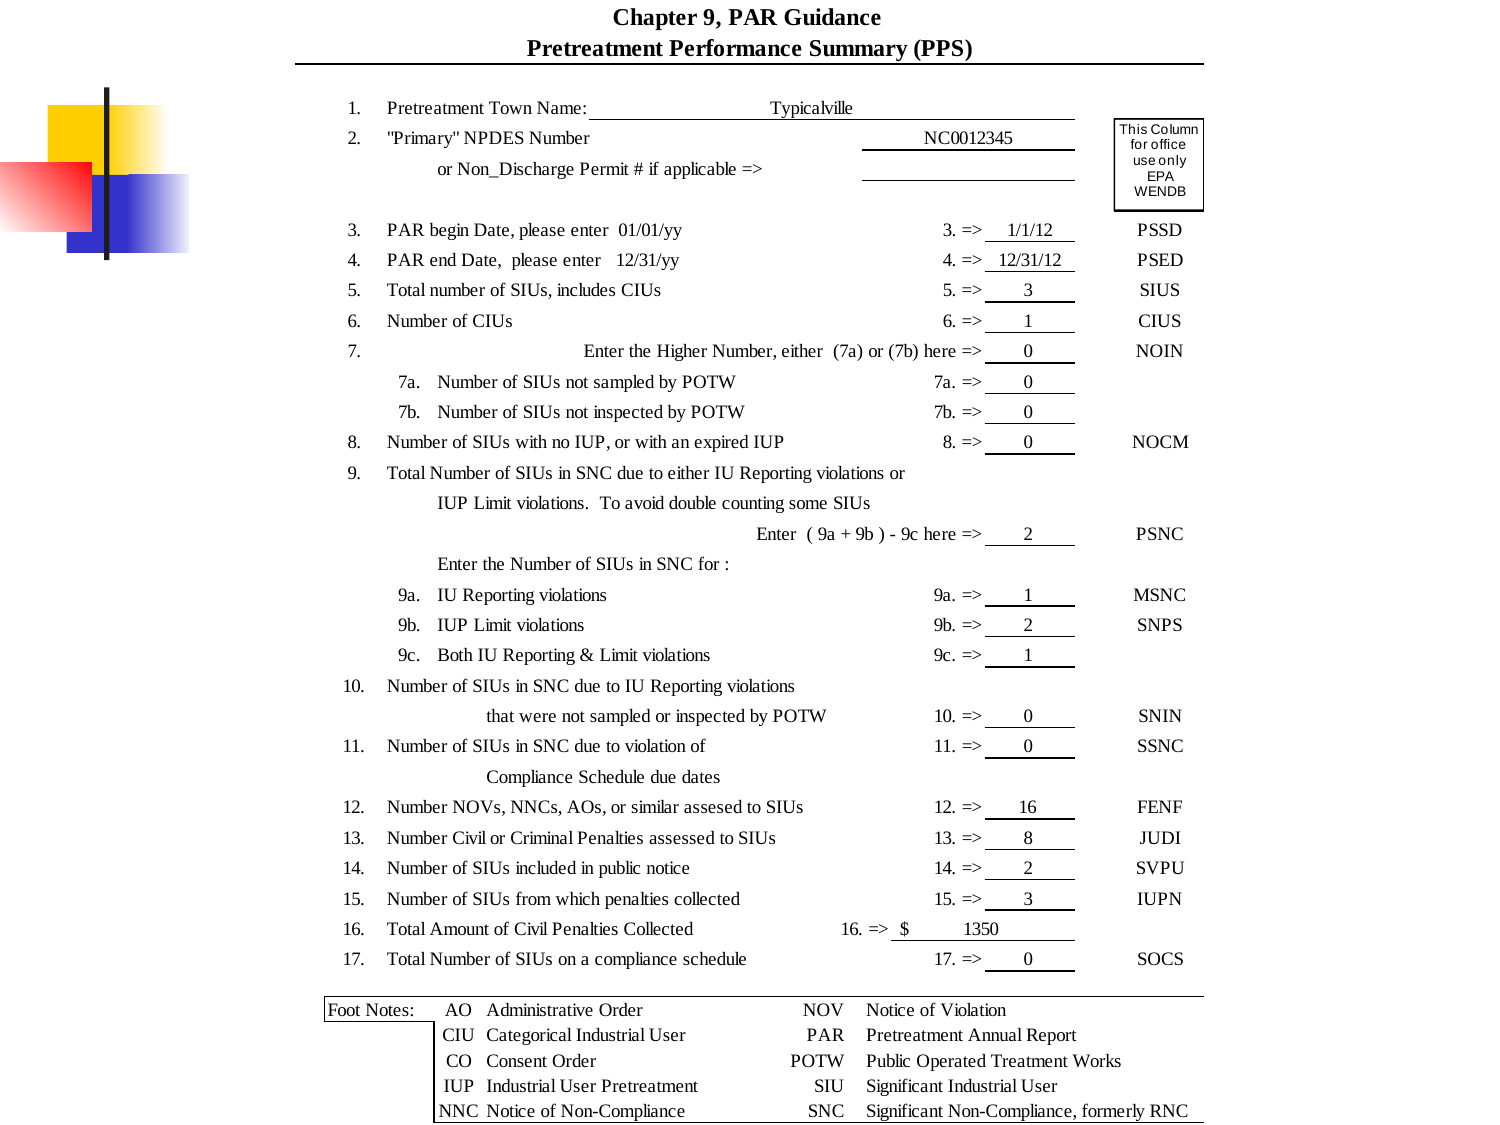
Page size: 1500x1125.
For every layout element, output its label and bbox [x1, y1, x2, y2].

text_box [294, 0, 1206, 1124]
